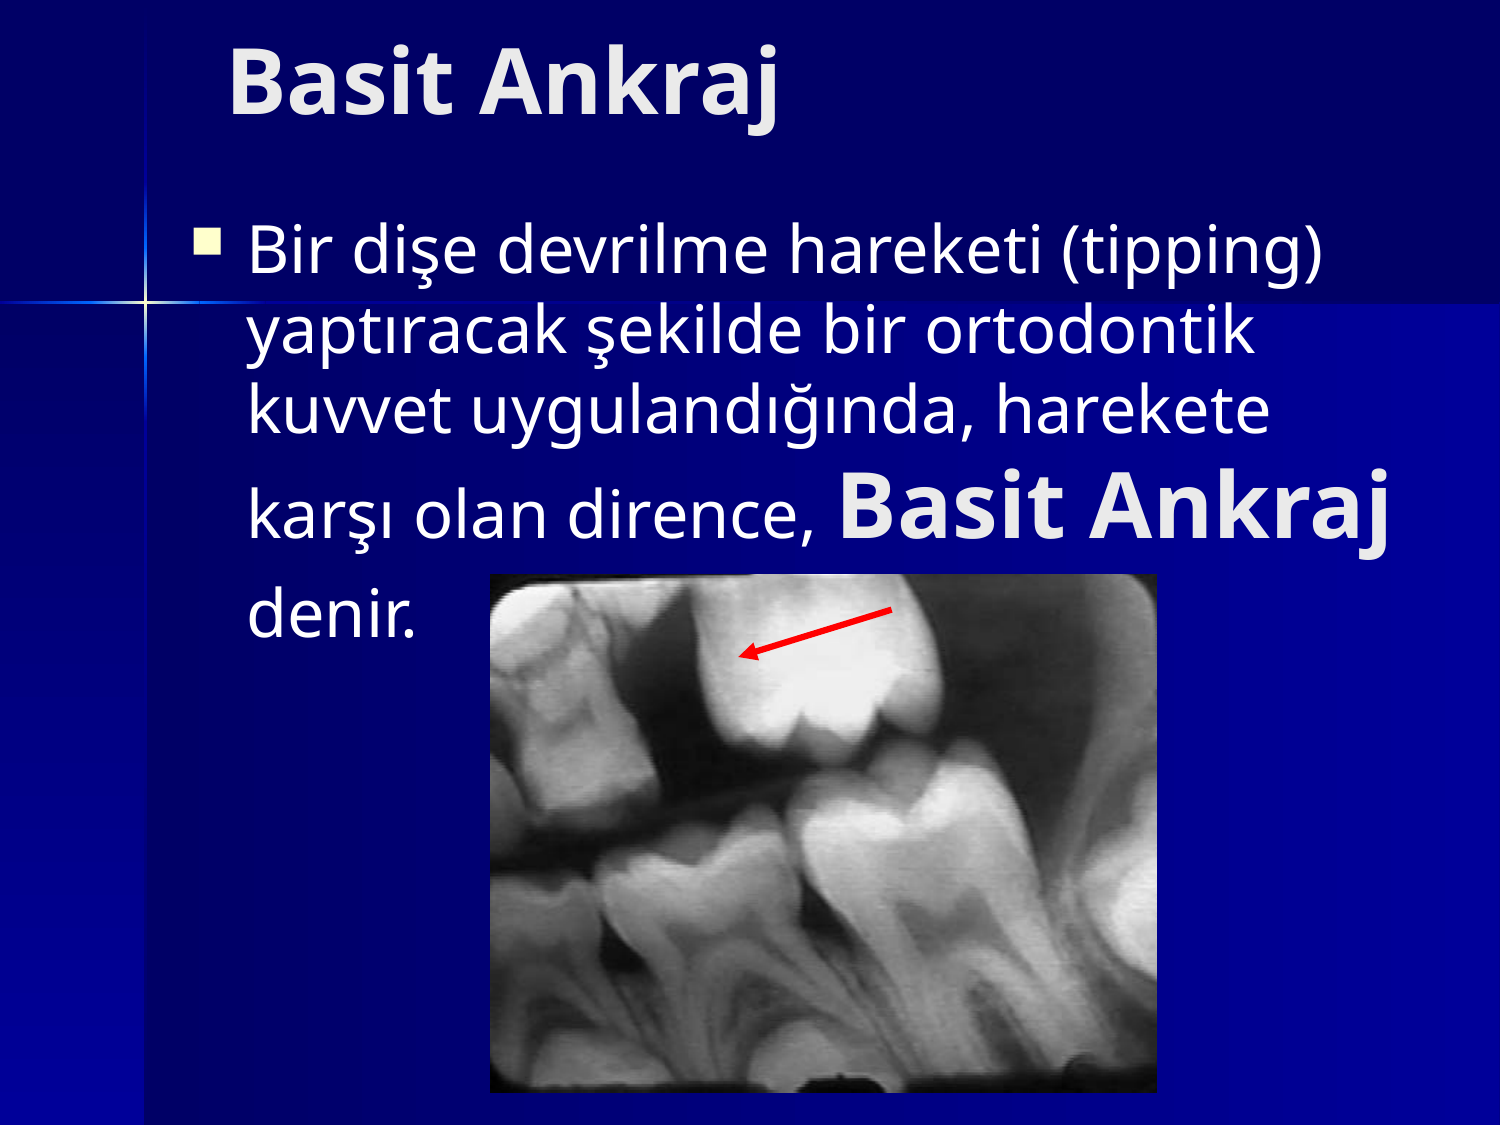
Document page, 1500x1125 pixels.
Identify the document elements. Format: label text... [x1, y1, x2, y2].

picture [489, 573, 1158, 1093]
list Bir dişe devrilme hareketi (tipping) yaptıracak şekilde bir ortodontik kuvvet uygulandığında, harekete karşı olan dirence, Basit Ankraj denir. [174, 199, 1413, 875]
text_box Basit Ankraj [210, 0, 1448, 195]
